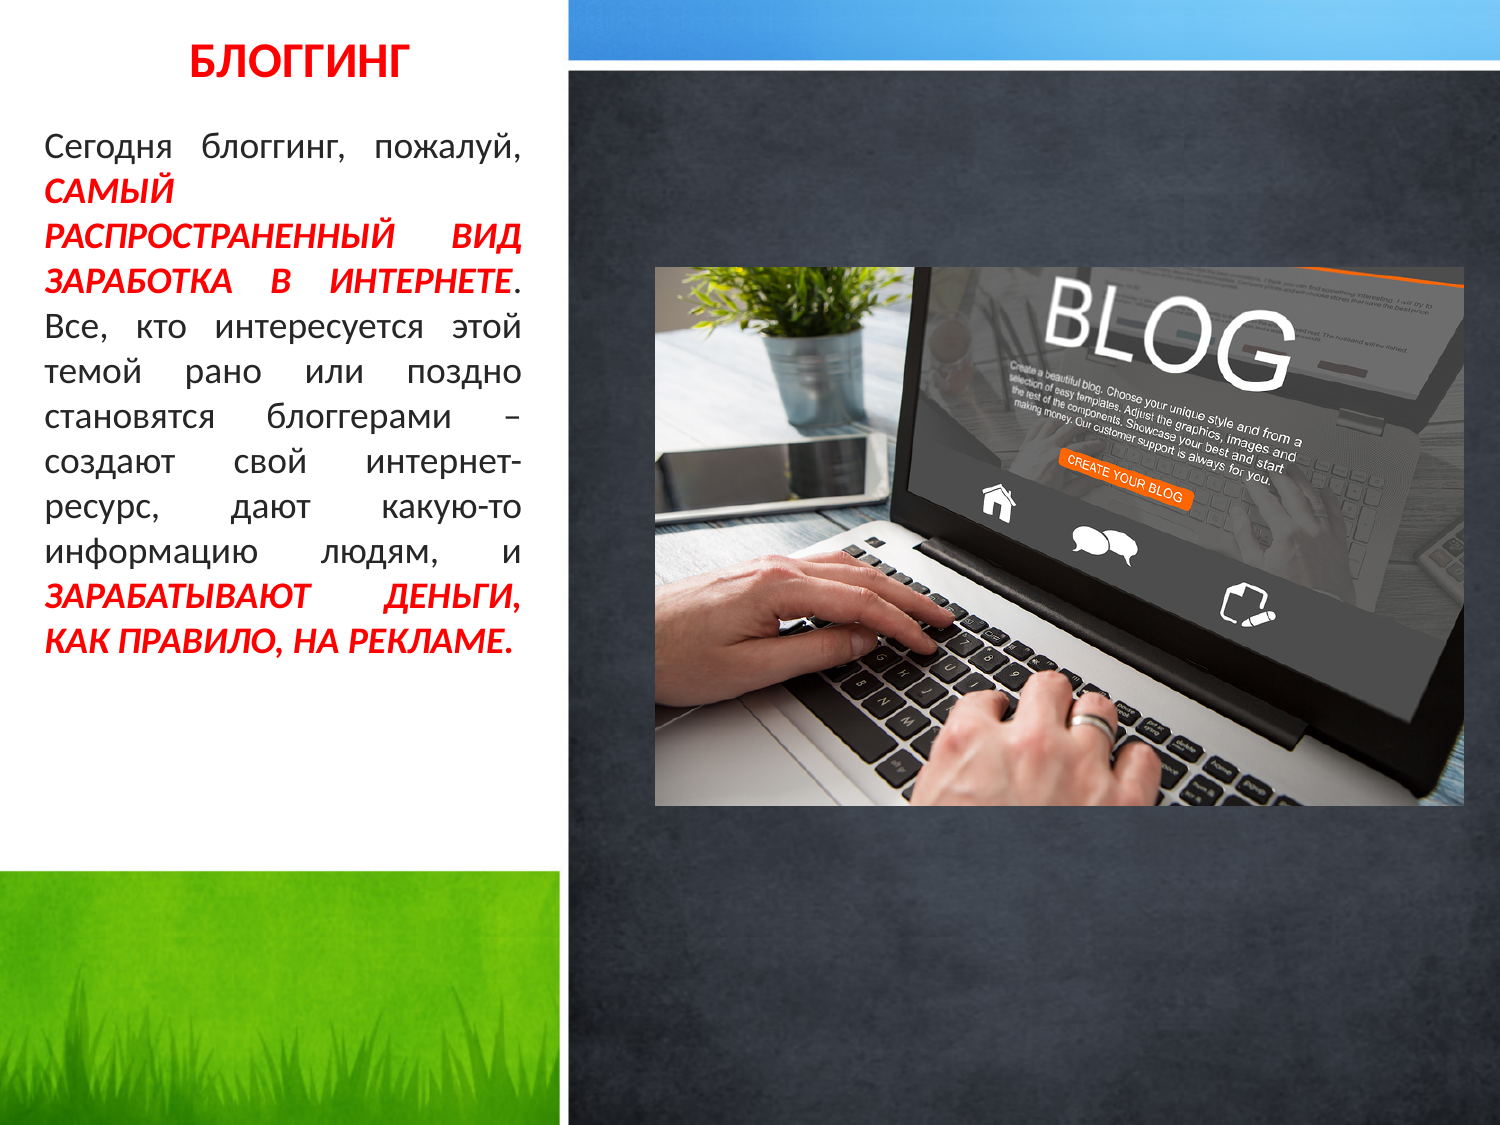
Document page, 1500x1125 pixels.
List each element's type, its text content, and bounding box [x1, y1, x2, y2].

picture [0, 0, 1500, 1125]
title Блоггинг [52, 0, 547, 96]
list Сегодня блоггинг, пожалуй, самый распространенный вид заработка в интернете. Все, кто интересуется этой темой рано или поздно становятся блоггерами – создают свой интернет-ресурс, дают какую-то информацию людям, и зарабатывают деньги, как правило, на рекламе. [29, 113, 538, 941]
